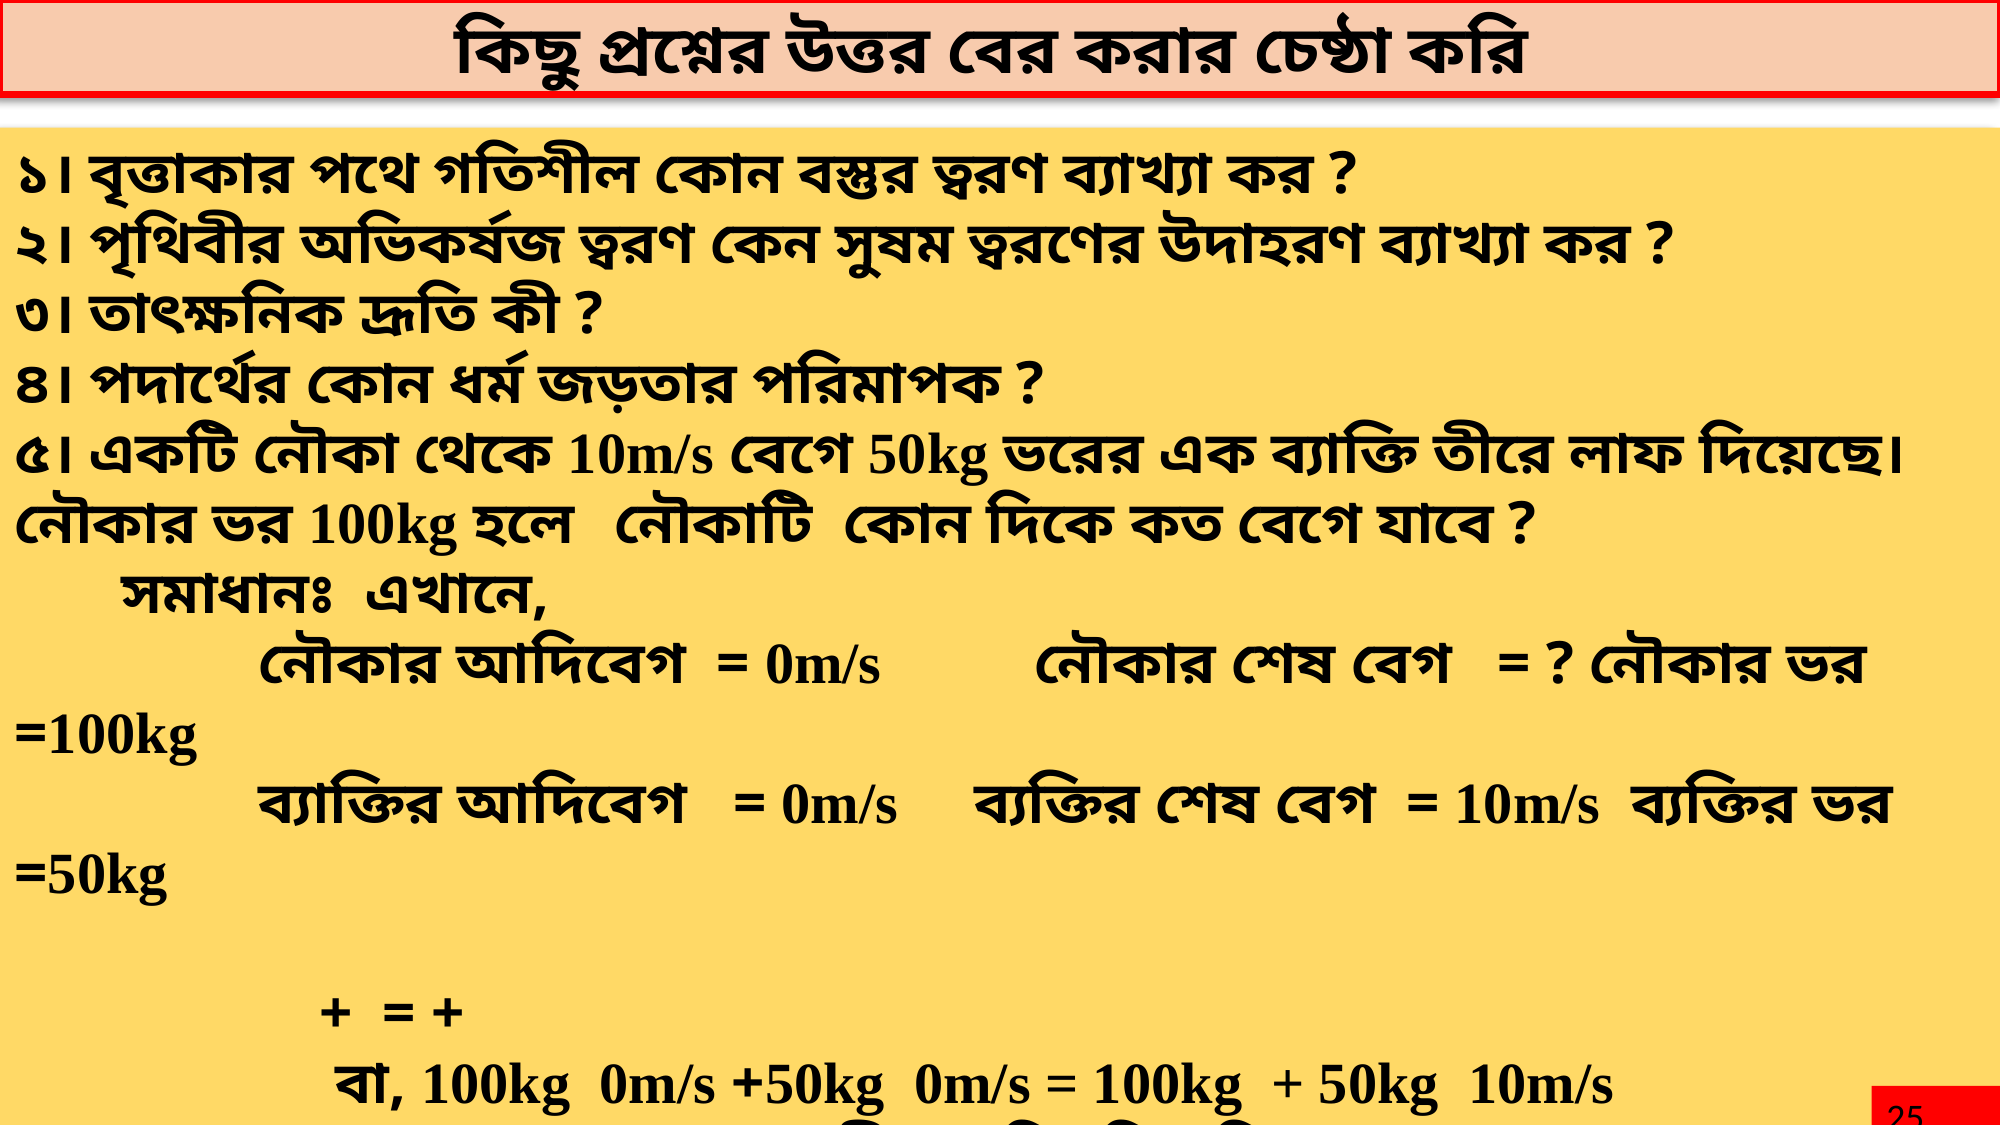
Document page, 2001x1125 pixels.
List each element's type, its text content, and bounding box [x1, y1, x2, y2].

text_box 25 [1871, 1085, 2000, 1125]
text_box কিছু প্রশ্নের উত্তর বের করার চেষ্ঠা করি [0, 0, 2000, 95]
